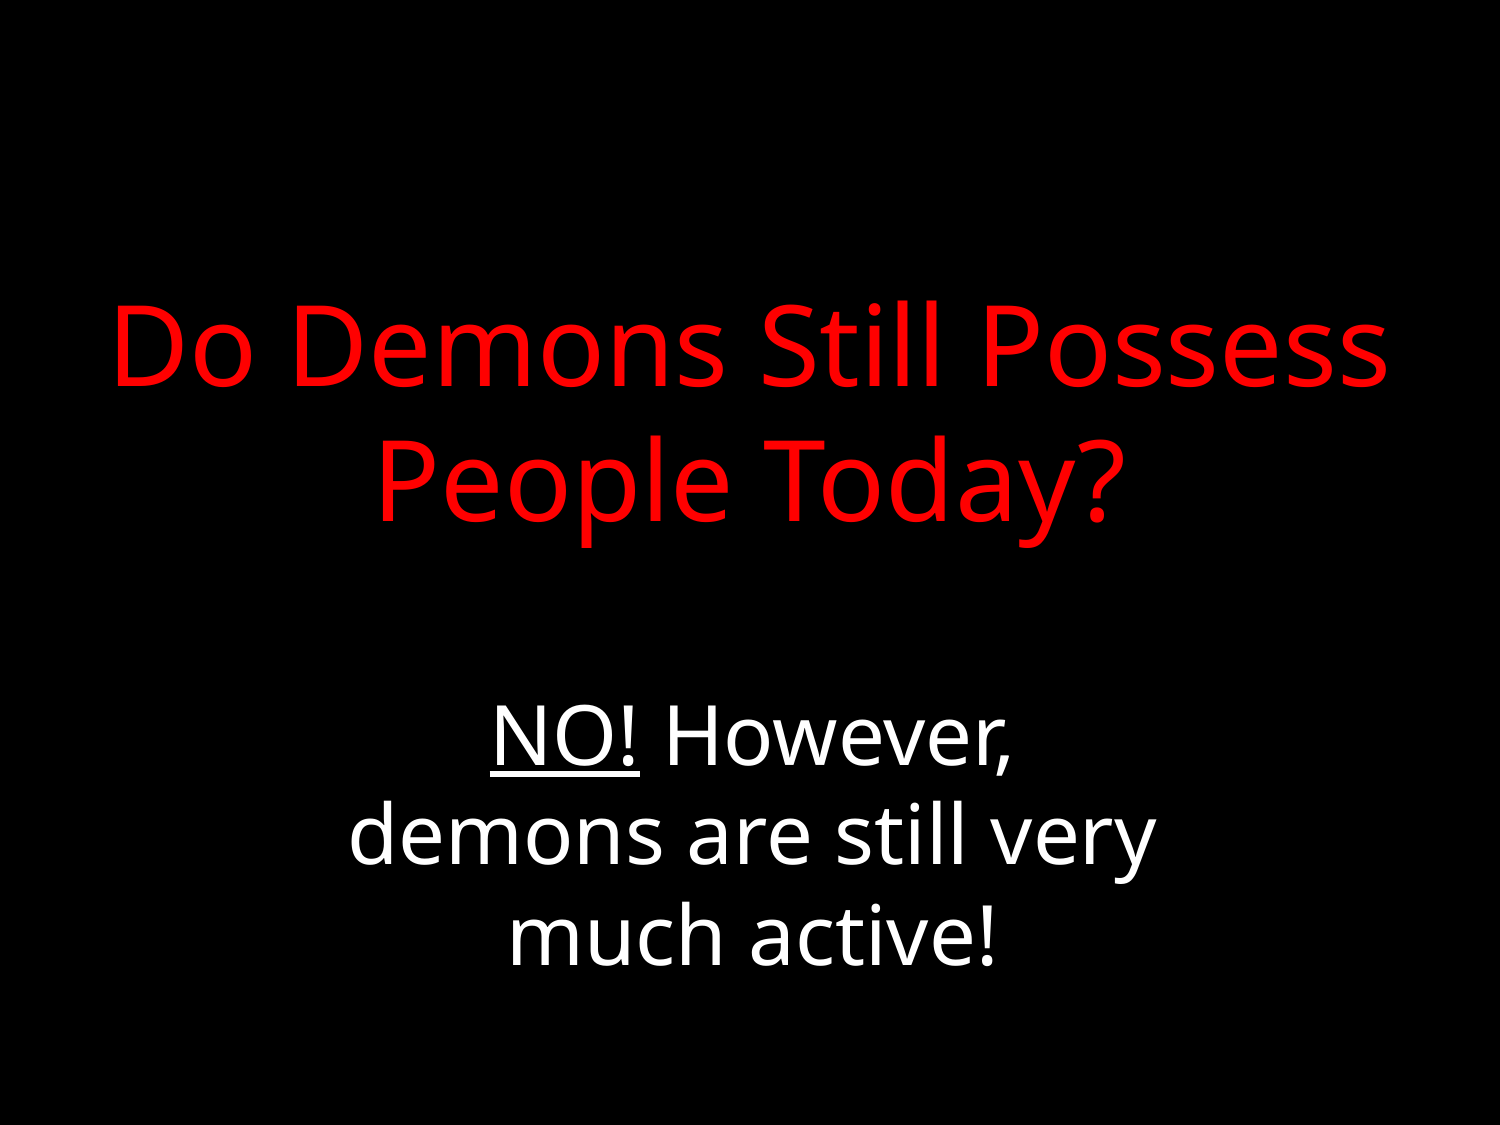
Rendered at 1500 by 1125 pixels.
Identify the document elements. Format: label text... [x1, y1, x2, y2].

title Do Demons Still Possess People Today? [75, 281, 1425, 537]
text_box NO! However, demons are still very much active! [315, 674, 1190, 989]
